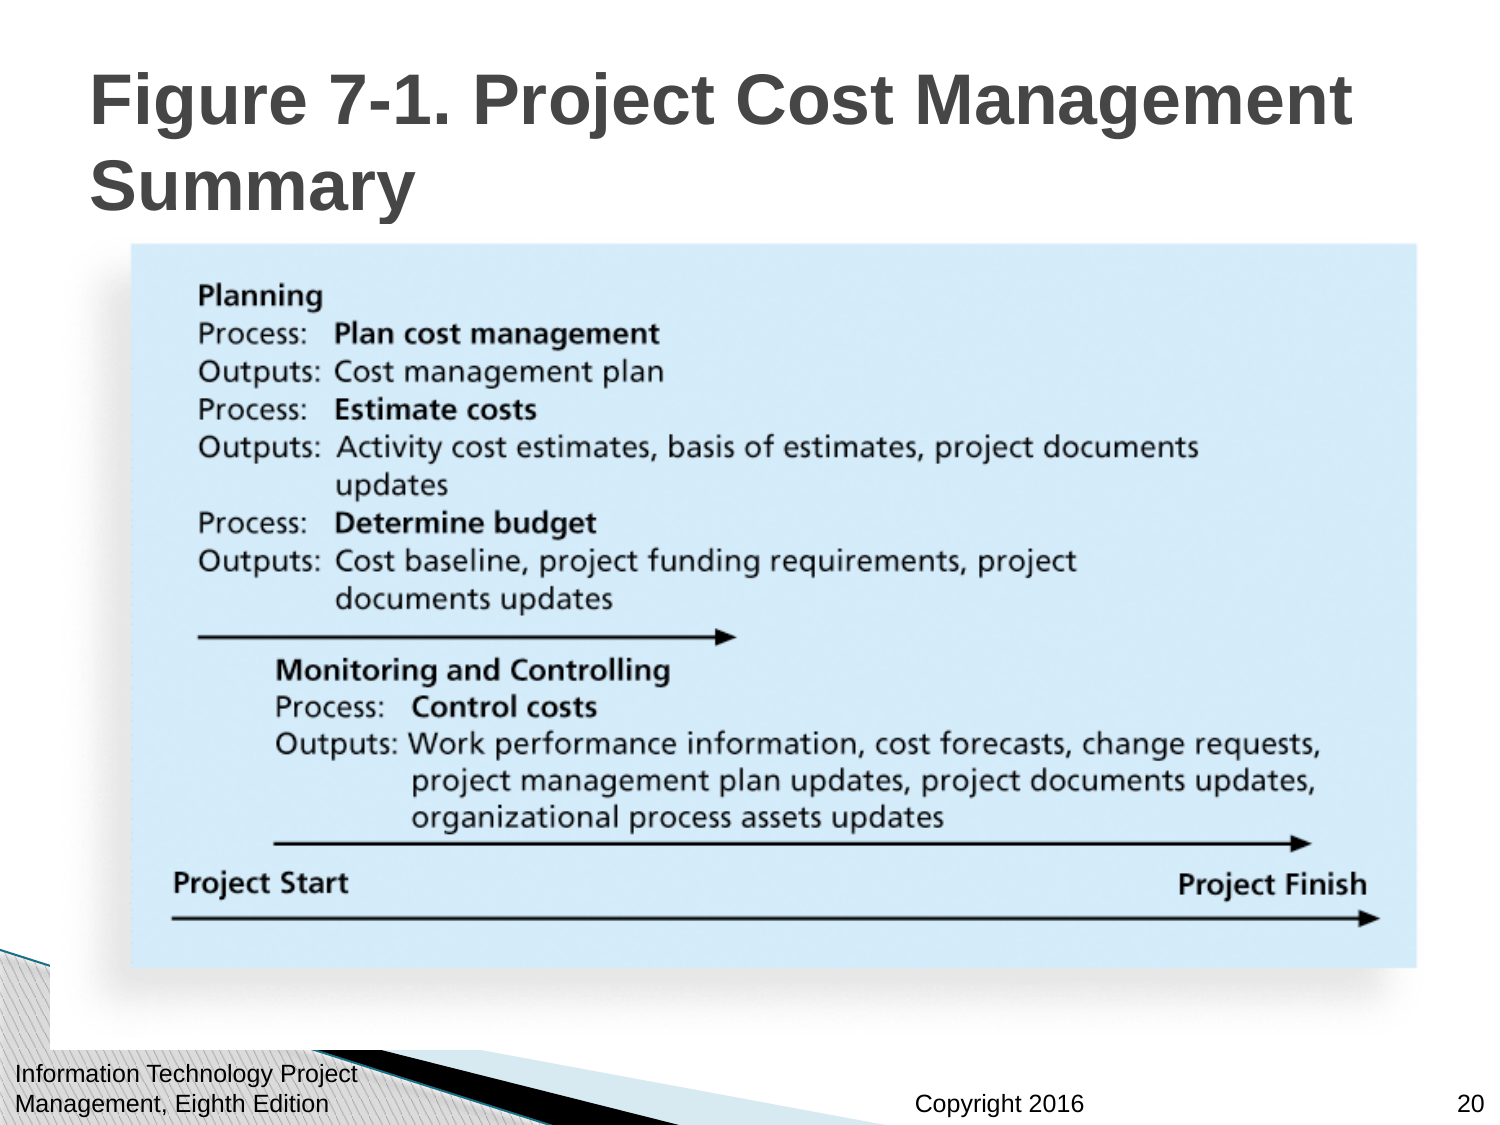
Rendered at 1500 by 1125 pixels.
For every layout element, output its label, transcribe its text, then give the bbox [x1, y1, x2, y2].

slide_number 20 [1408, 1065, 1500, 1125]
picture [49, 224, 1438, 1051]
title Figure 7-1. Project Cost Management Summary [75, 45, 1425, 224]
footer Information Technology Project Management, Eighth Edition [0, 1065, 425, 1125]
